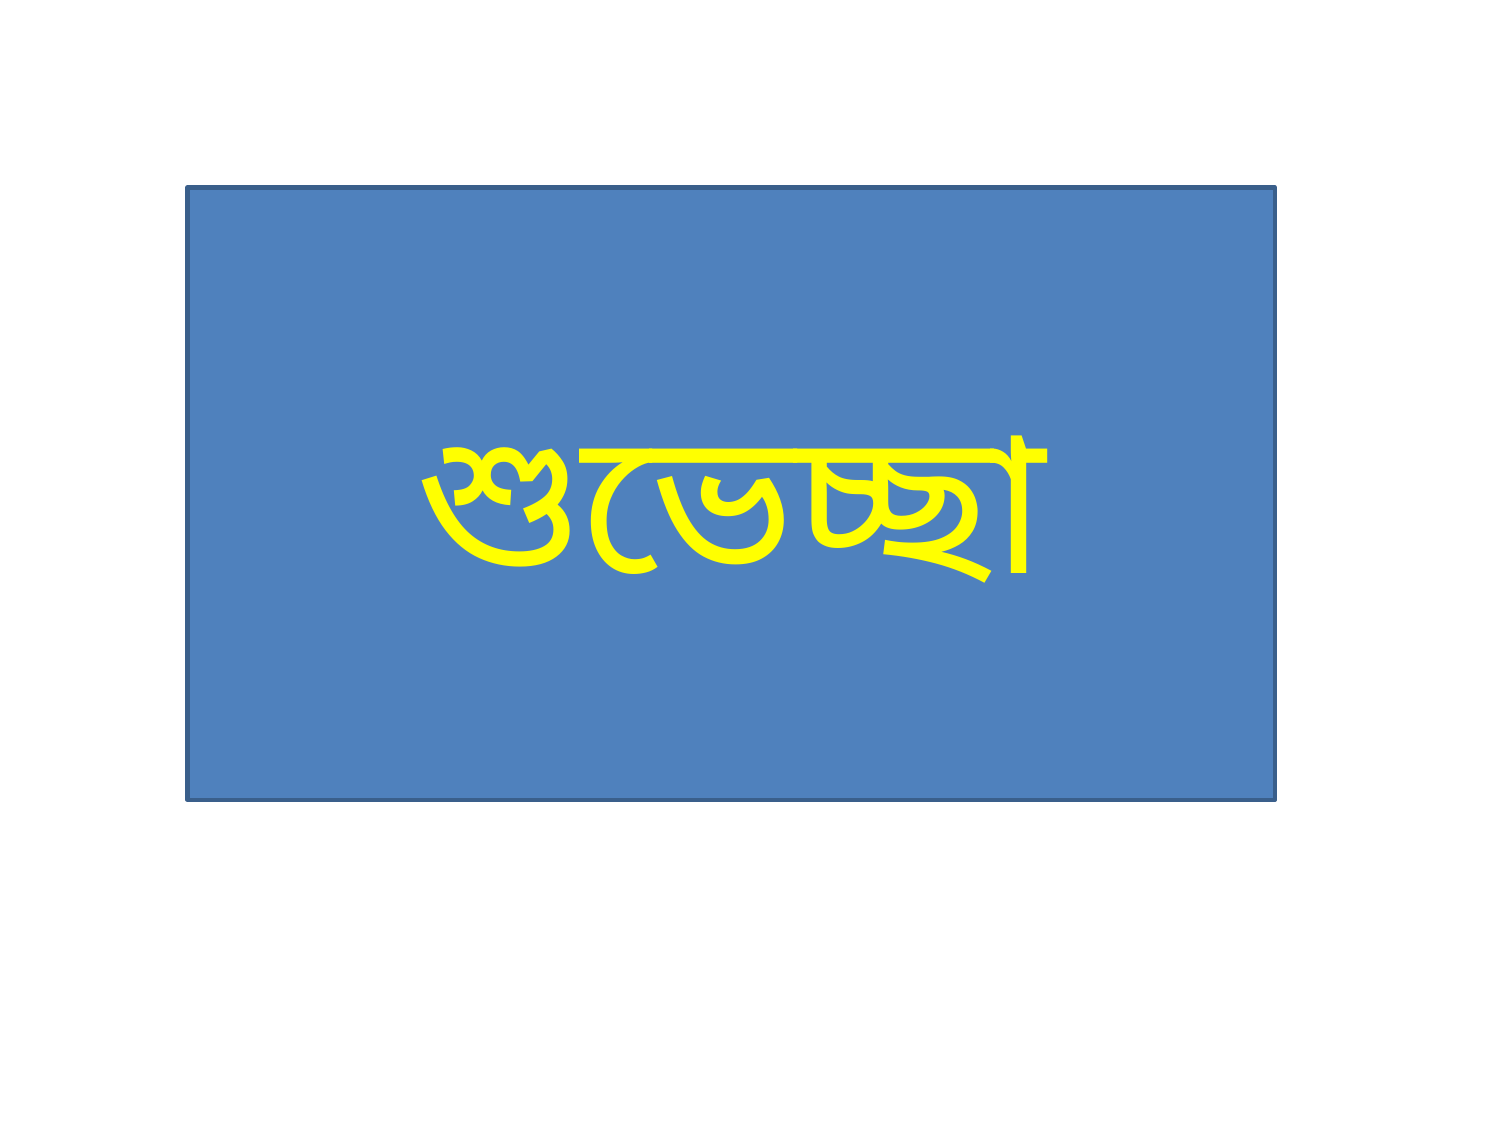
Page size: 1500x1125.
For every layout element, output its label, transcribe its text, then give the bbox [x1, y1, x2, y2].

text_box শুভেচ্ছা [185, 185, 1277, 802]
